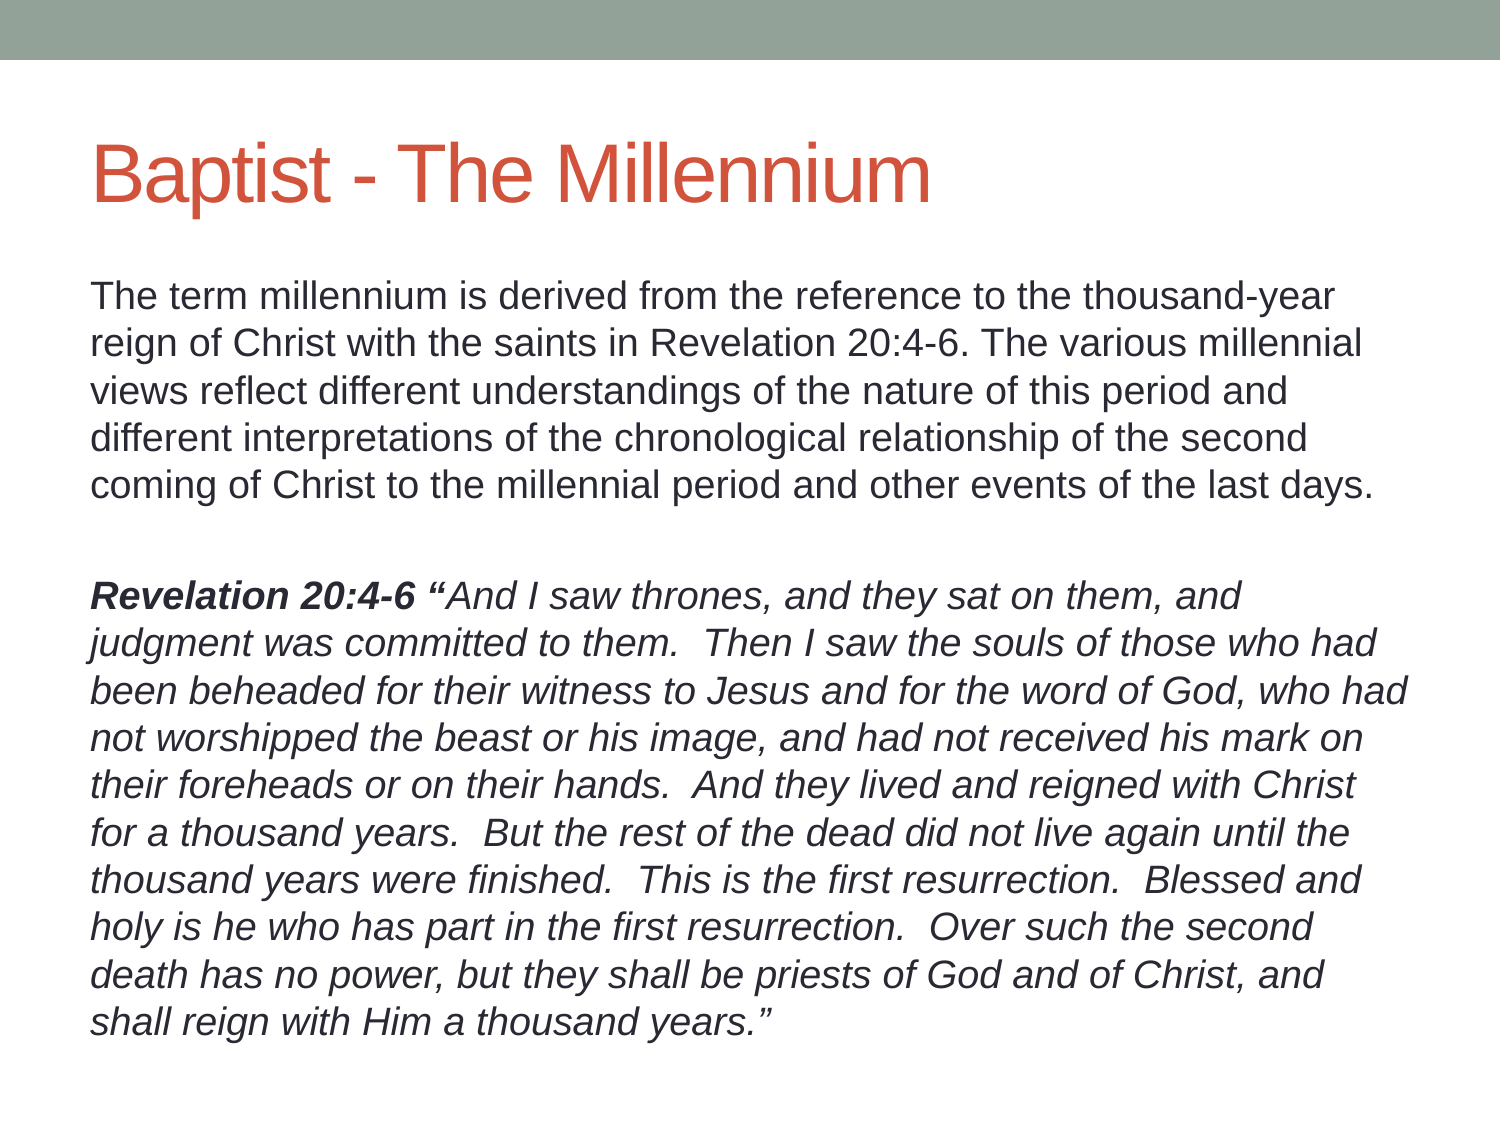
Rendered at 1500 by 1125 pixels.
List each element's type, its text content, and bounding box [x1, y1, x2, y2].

list The term millennium is derived from the reference to the thousand-year reign of Christ with the saints in Revelation 20:4-6. The various millennial views reflect different understandings of the nature of this period and different interpretations of the chronological relationship of the second coming of Christ to the millennial period and other events of the last days. Revelation 20:4-6 “And I saw thrones, and they sat on them, and judgment was committed to them. Then I saw the souls of those who had been beheaded for their witness to Jesus and for the word of God, who had not worshipped the beast or his image, and had not received his mark on their foreheads or on their hands. And they lived and reigned with Christ for a thousand years. But the rest of the dead did not live again until the thousand years were finished. This is the first resurrection. Blessed and holy is he who has part in the first resurrection. Over such the second death has no power, but they shall be priests of God and of Christ, and shall reign with Him a thousand years.” [75, 262, 1425, 1063]
title Baptist - The Millennium [75, 87, 1425, 250]
